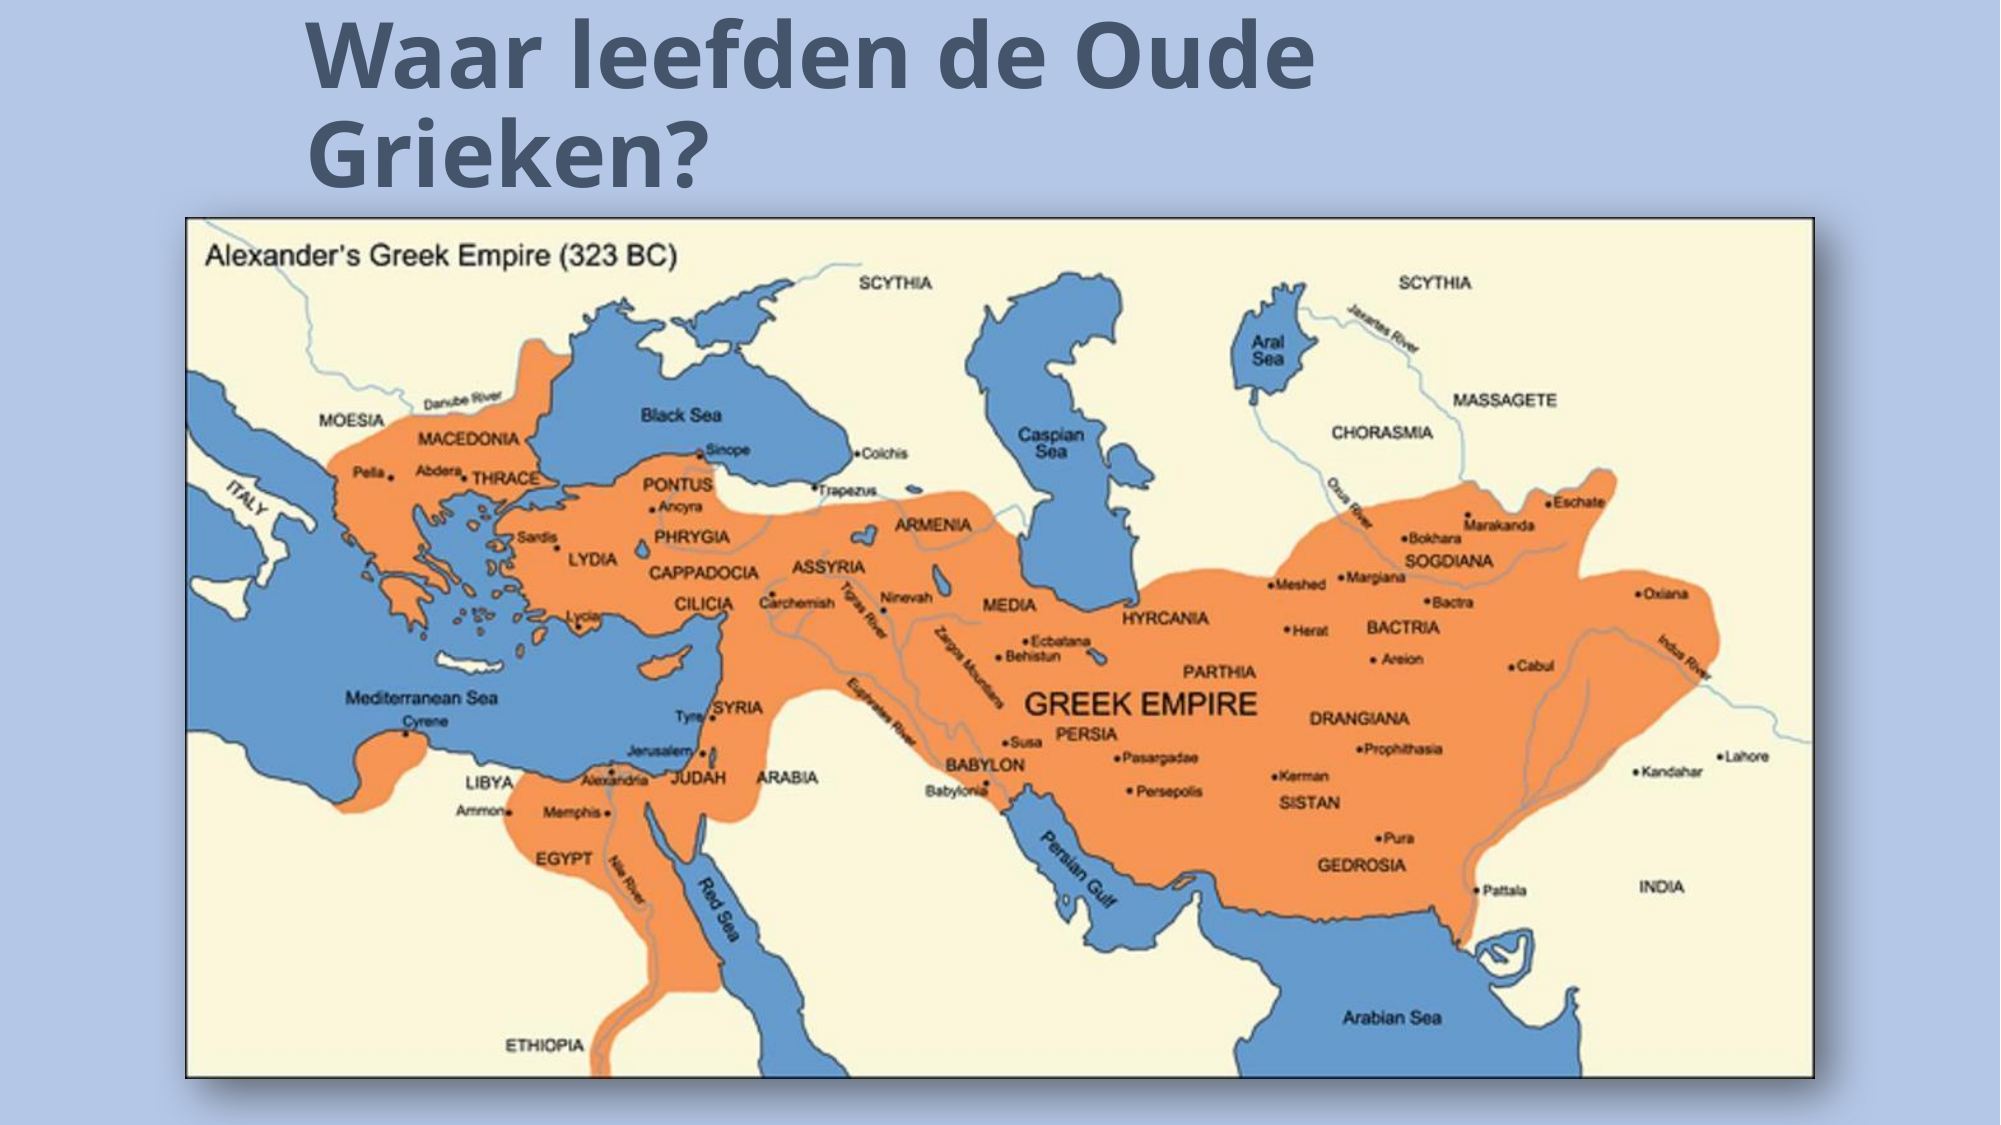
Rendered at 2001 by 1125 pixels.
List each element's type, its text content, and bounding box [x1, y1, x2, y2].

title Waar leefden de Oude Grieken? [290, 0, 1710, 198]
picture [185, 217, 1815, 1079]
